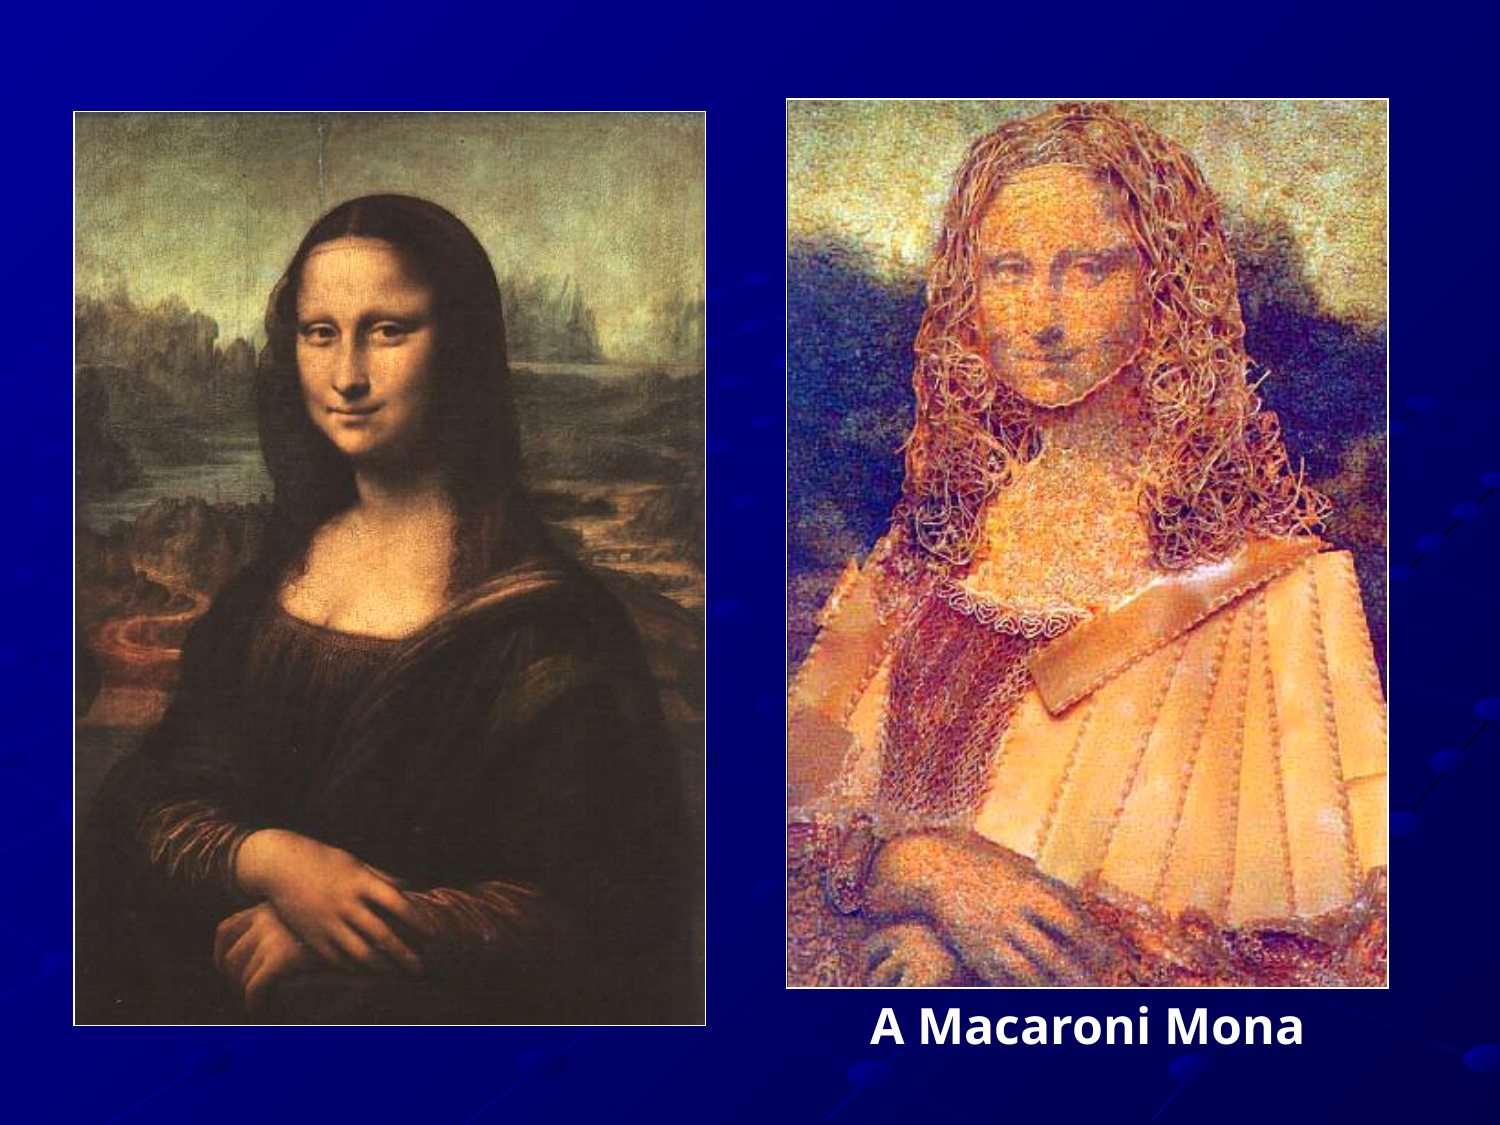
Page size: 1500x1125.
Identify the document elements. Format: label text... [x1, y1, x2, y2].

picture [787, 99, 1388, 988]
picture [74, 112, 705, 1026]
text_box A Macaroni Mona [855, 996, 1321, 1063]
